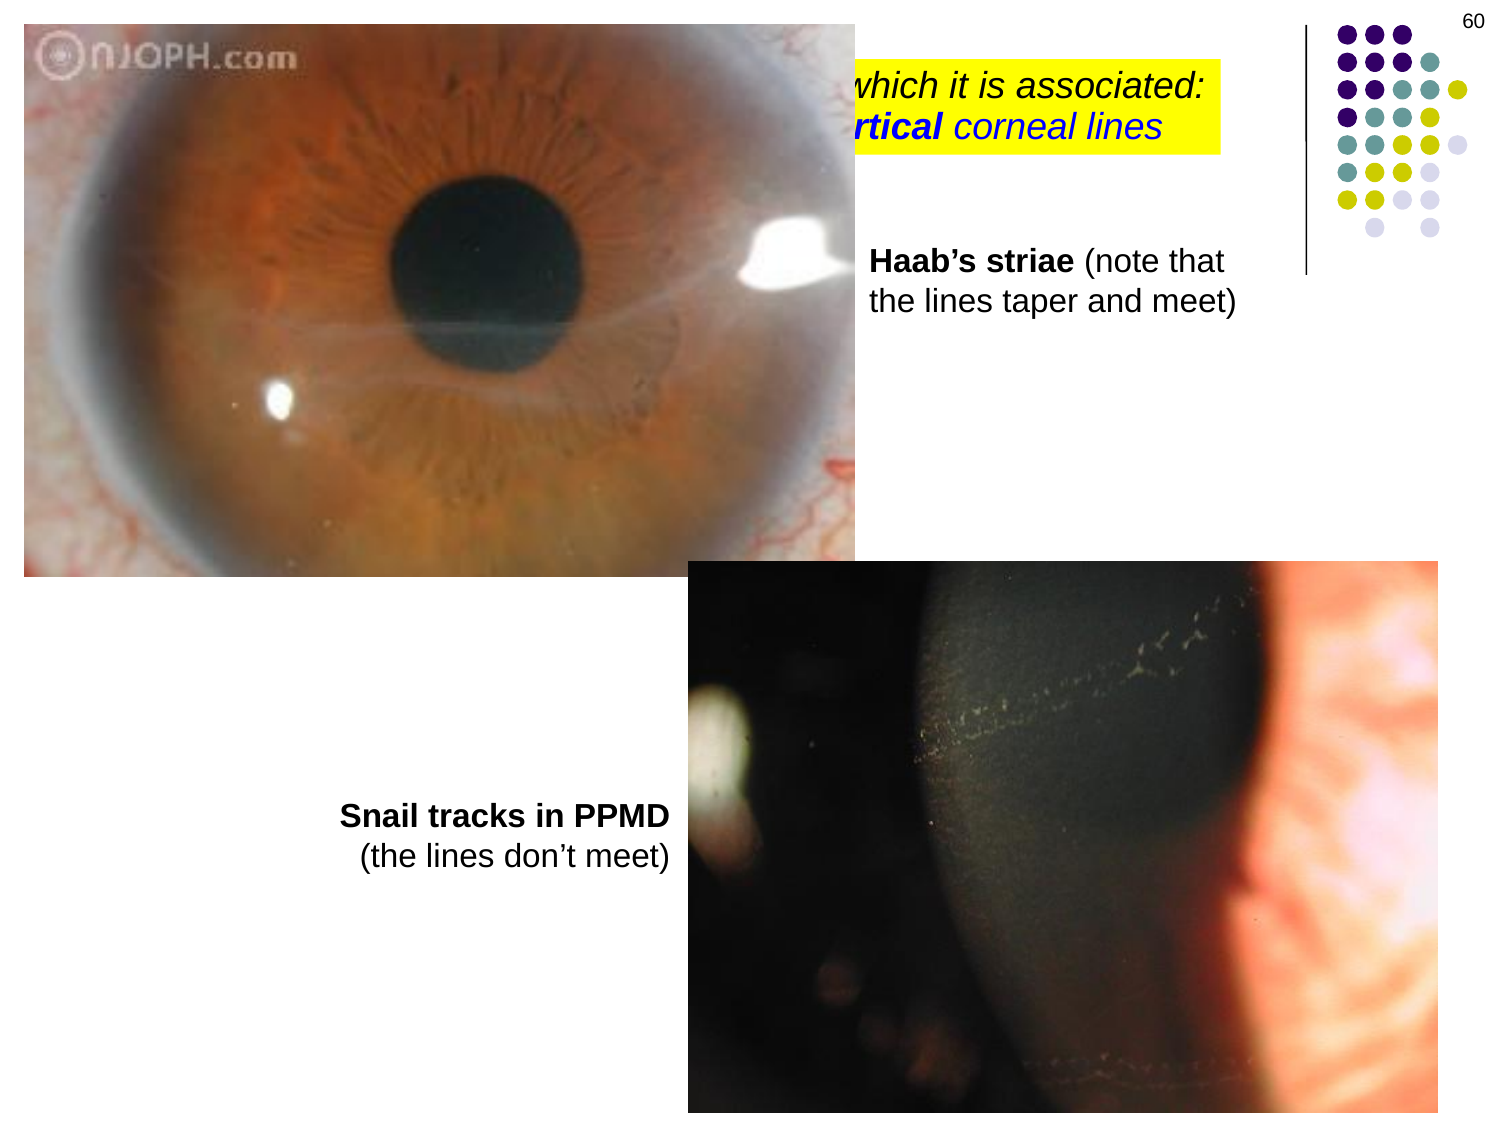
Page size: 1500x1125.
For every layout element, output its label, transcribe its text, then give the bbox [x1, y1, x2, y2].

text_box Haab’s striae (note that the lines taper and meet) [859, 232, 1275, 327]
picture [24, 24, 1438, 1113]
text_box Snail tracks in PPMD (the lines don’t meet) [324, 786, 682, 881]
text_box For each statement, identify with which it is associated: Horizontal corneal lines, or Vertical corneal lines [859, 59, 1221, 155]
text_box 60 [1149, 0, 1500, 75]
